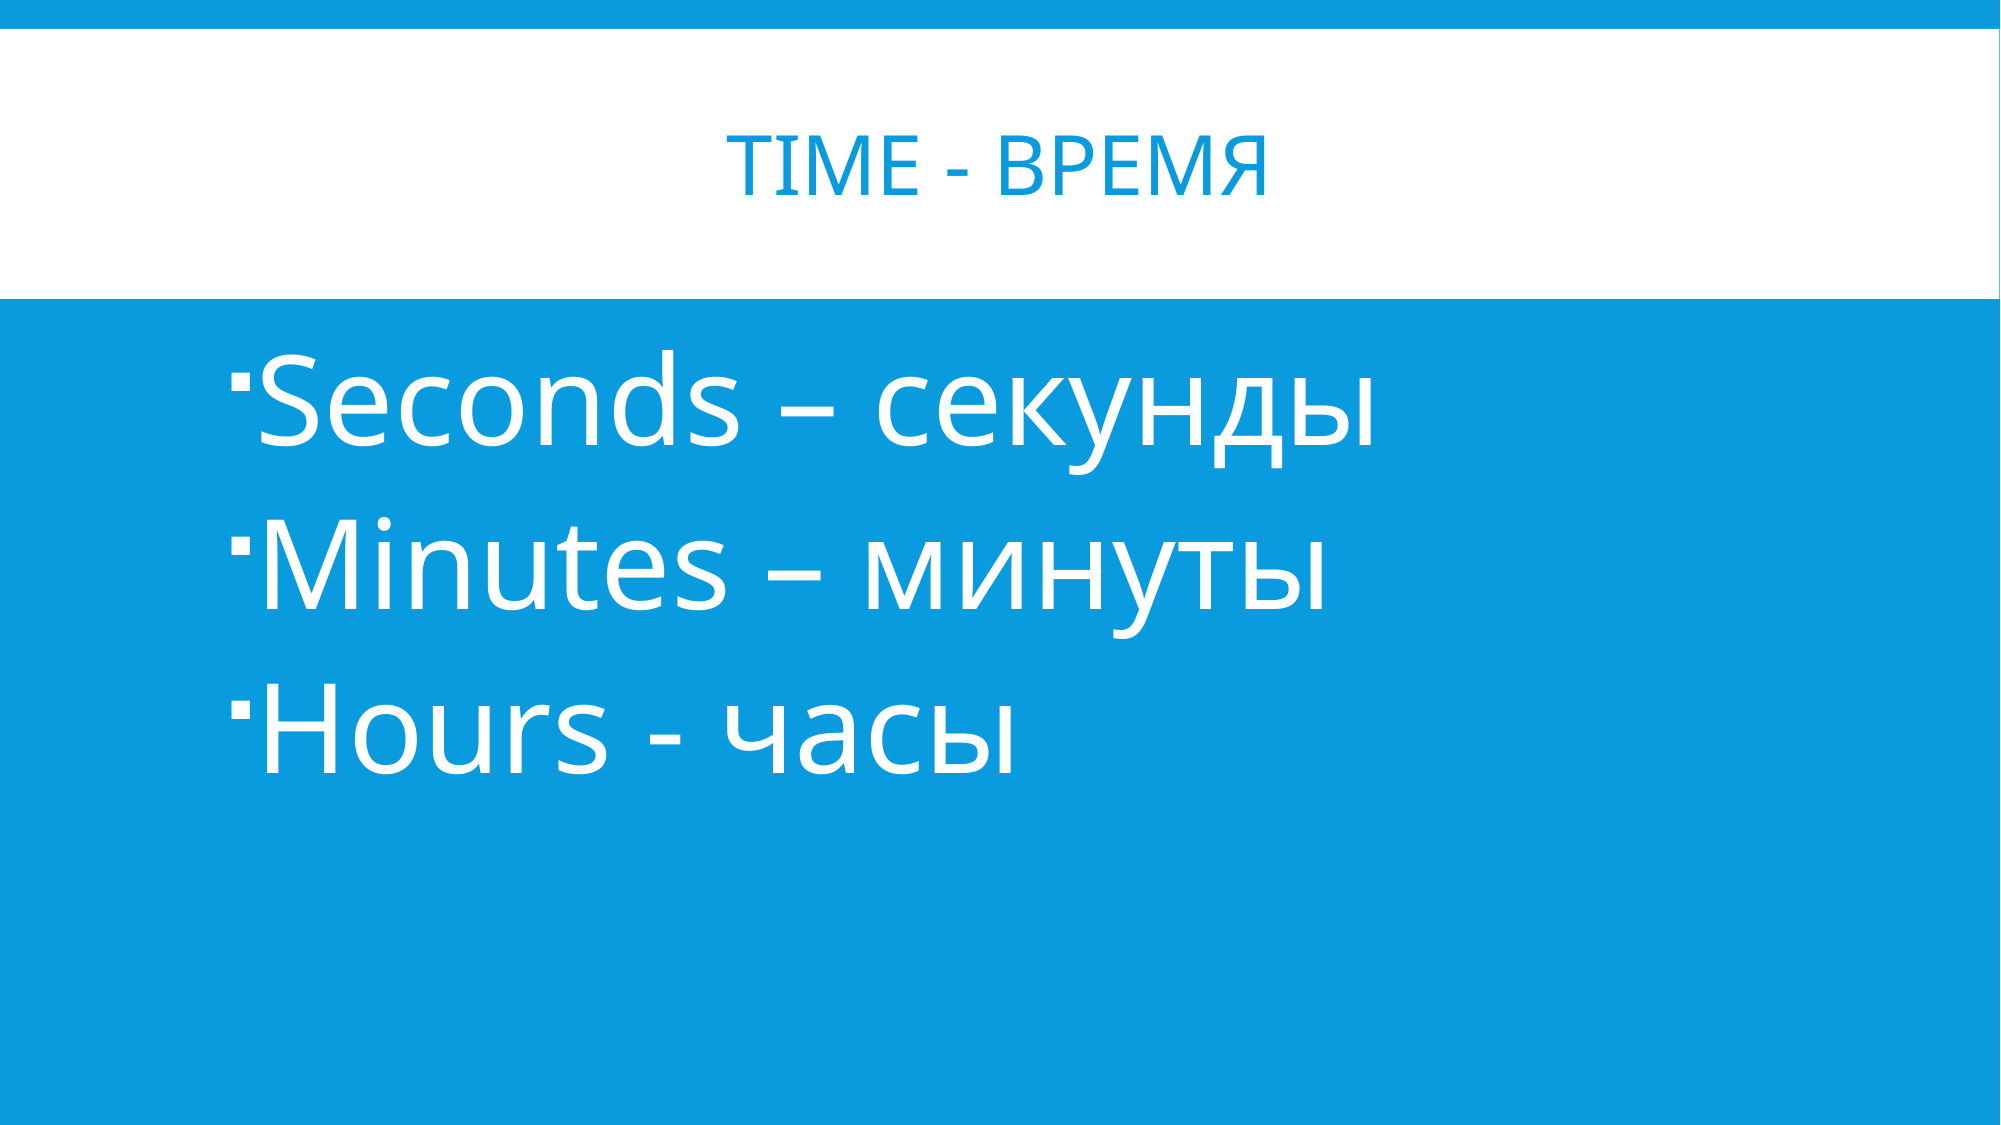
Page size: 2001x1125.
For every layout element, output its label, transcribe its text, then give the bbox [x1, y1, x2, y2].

title Time - время [197, 46, 1803, 295]
list Seconds – секунды Minutes – минуты Hours - часы [197, 329, 1803, 1020]
